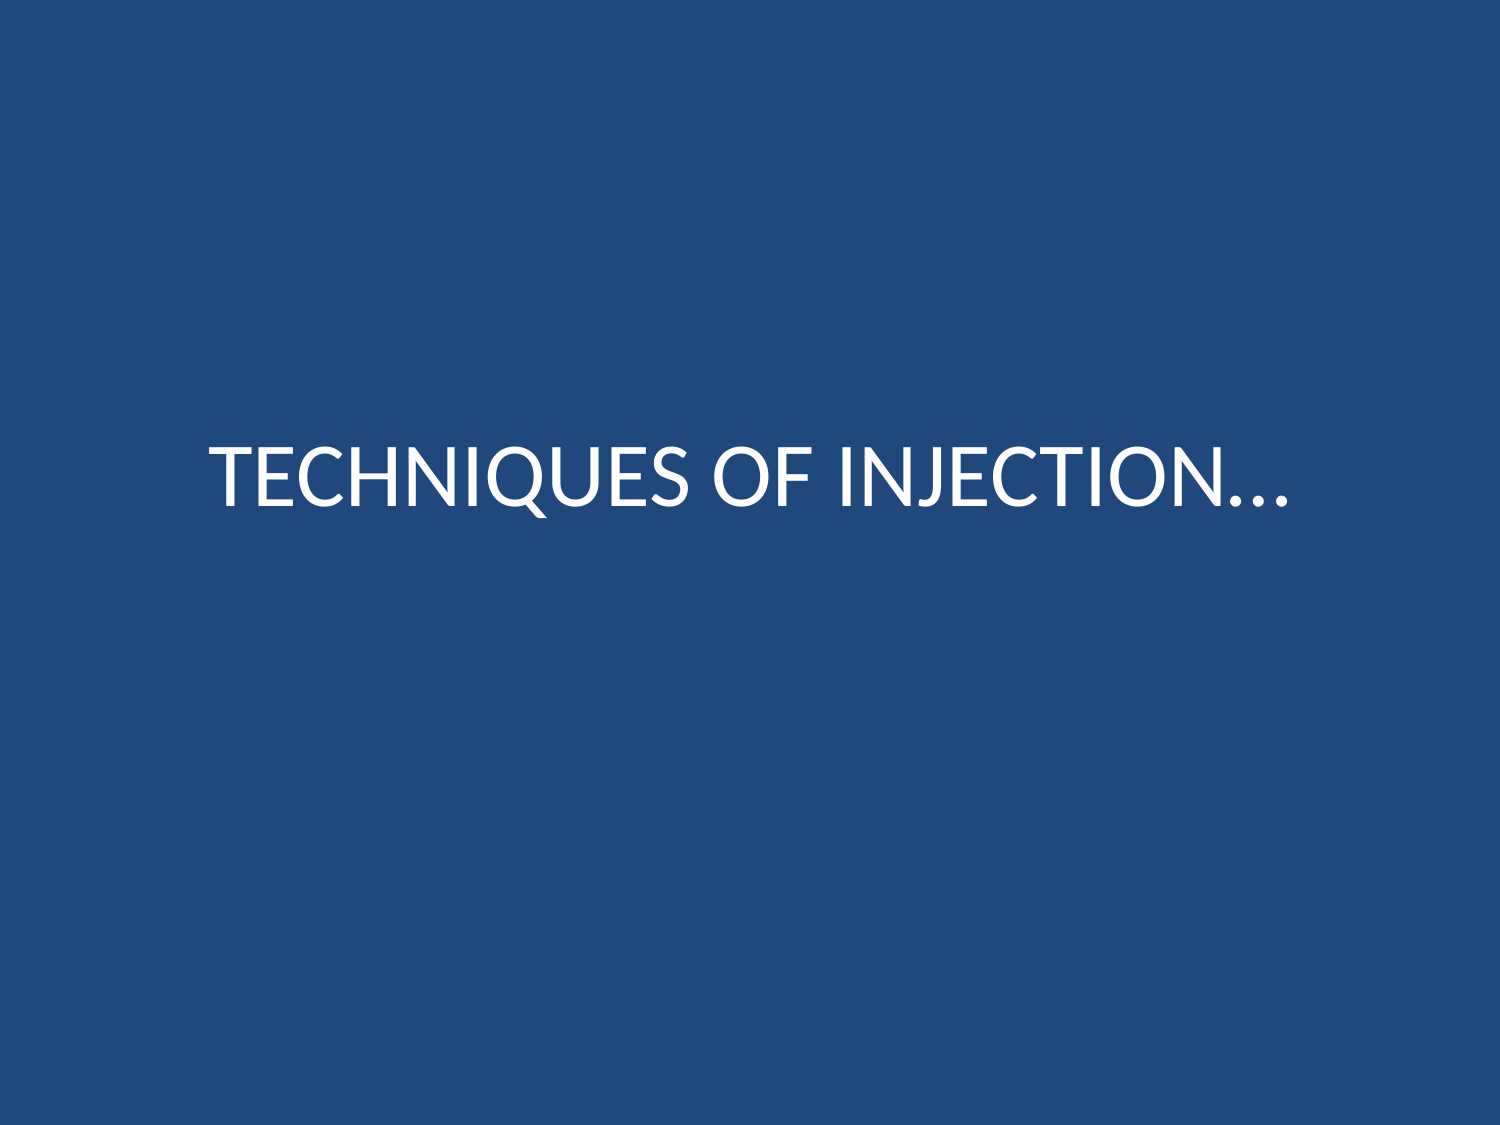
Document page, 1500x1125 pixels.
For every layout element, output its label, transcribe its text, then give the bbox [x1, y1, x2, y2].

title TECHNIQUES OF INJECTION… [112, 349, 1388, 591]
